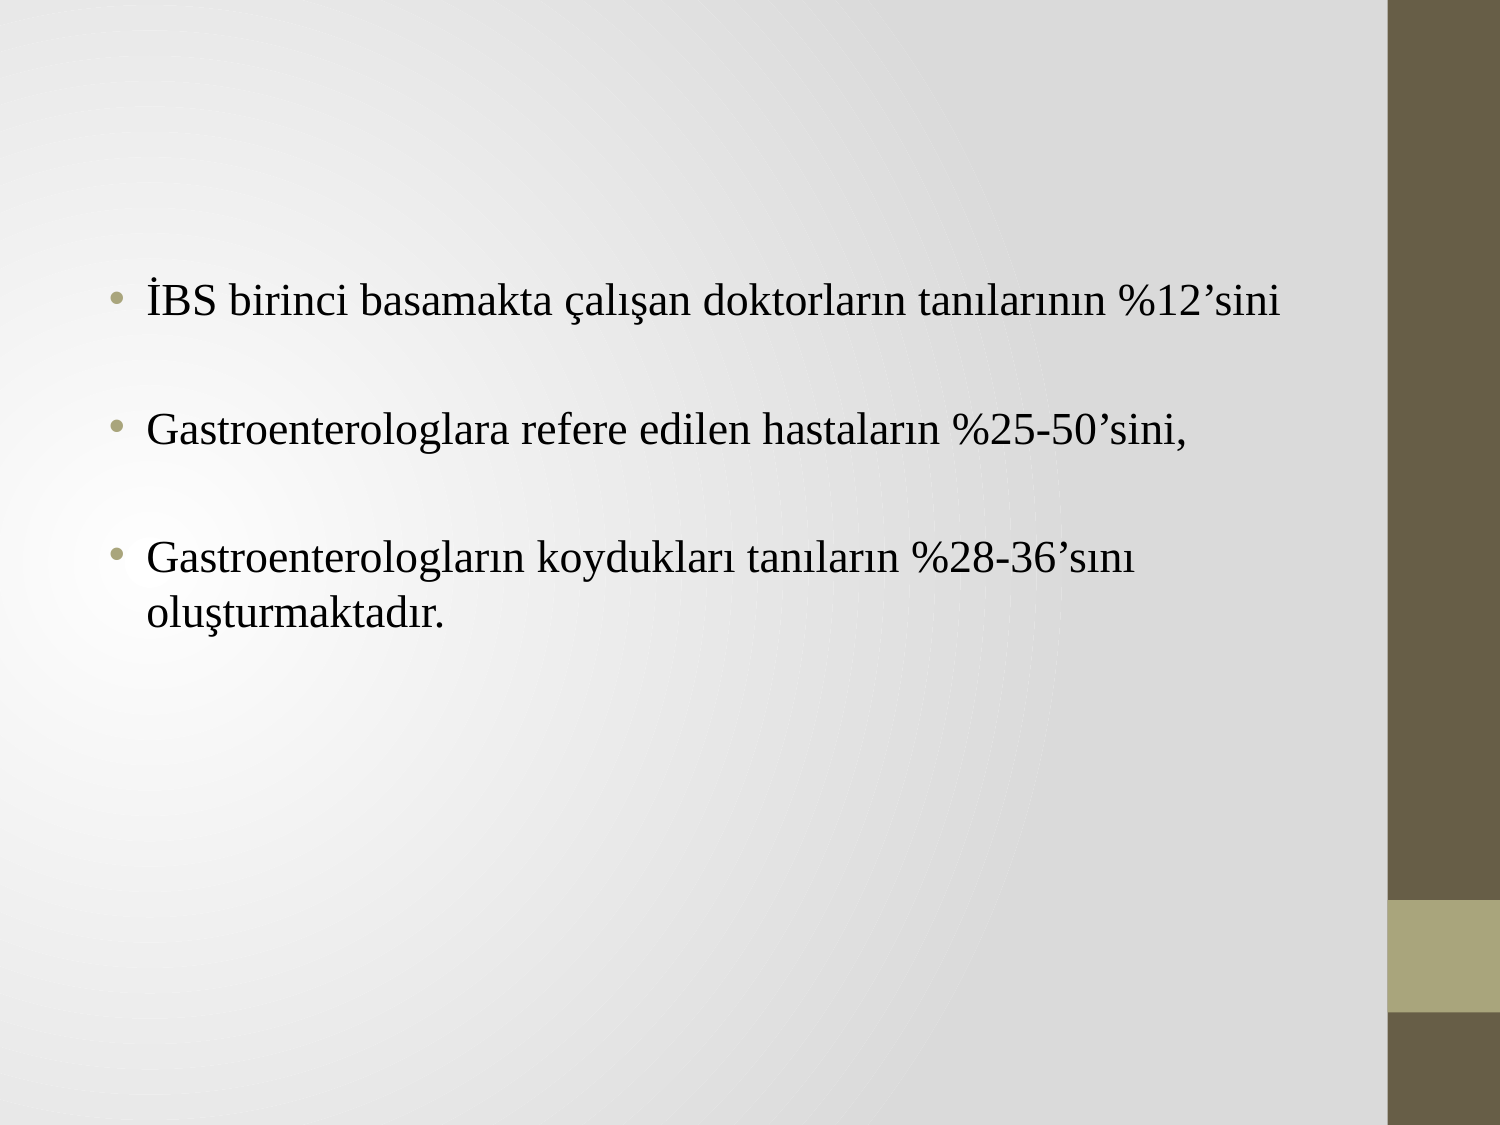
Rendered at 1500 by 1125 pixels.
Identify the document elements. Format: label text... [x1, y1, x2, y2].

list İBS birinci basamakta çalışan doktorların tanılarının %12’sini Gastroenterologlara refere edilen hastaların %25-50’sini, Gastroenterologların koydukları tanıların %28-36’sını oluşturmaktadır. [74, 262, 1326, 1051]
